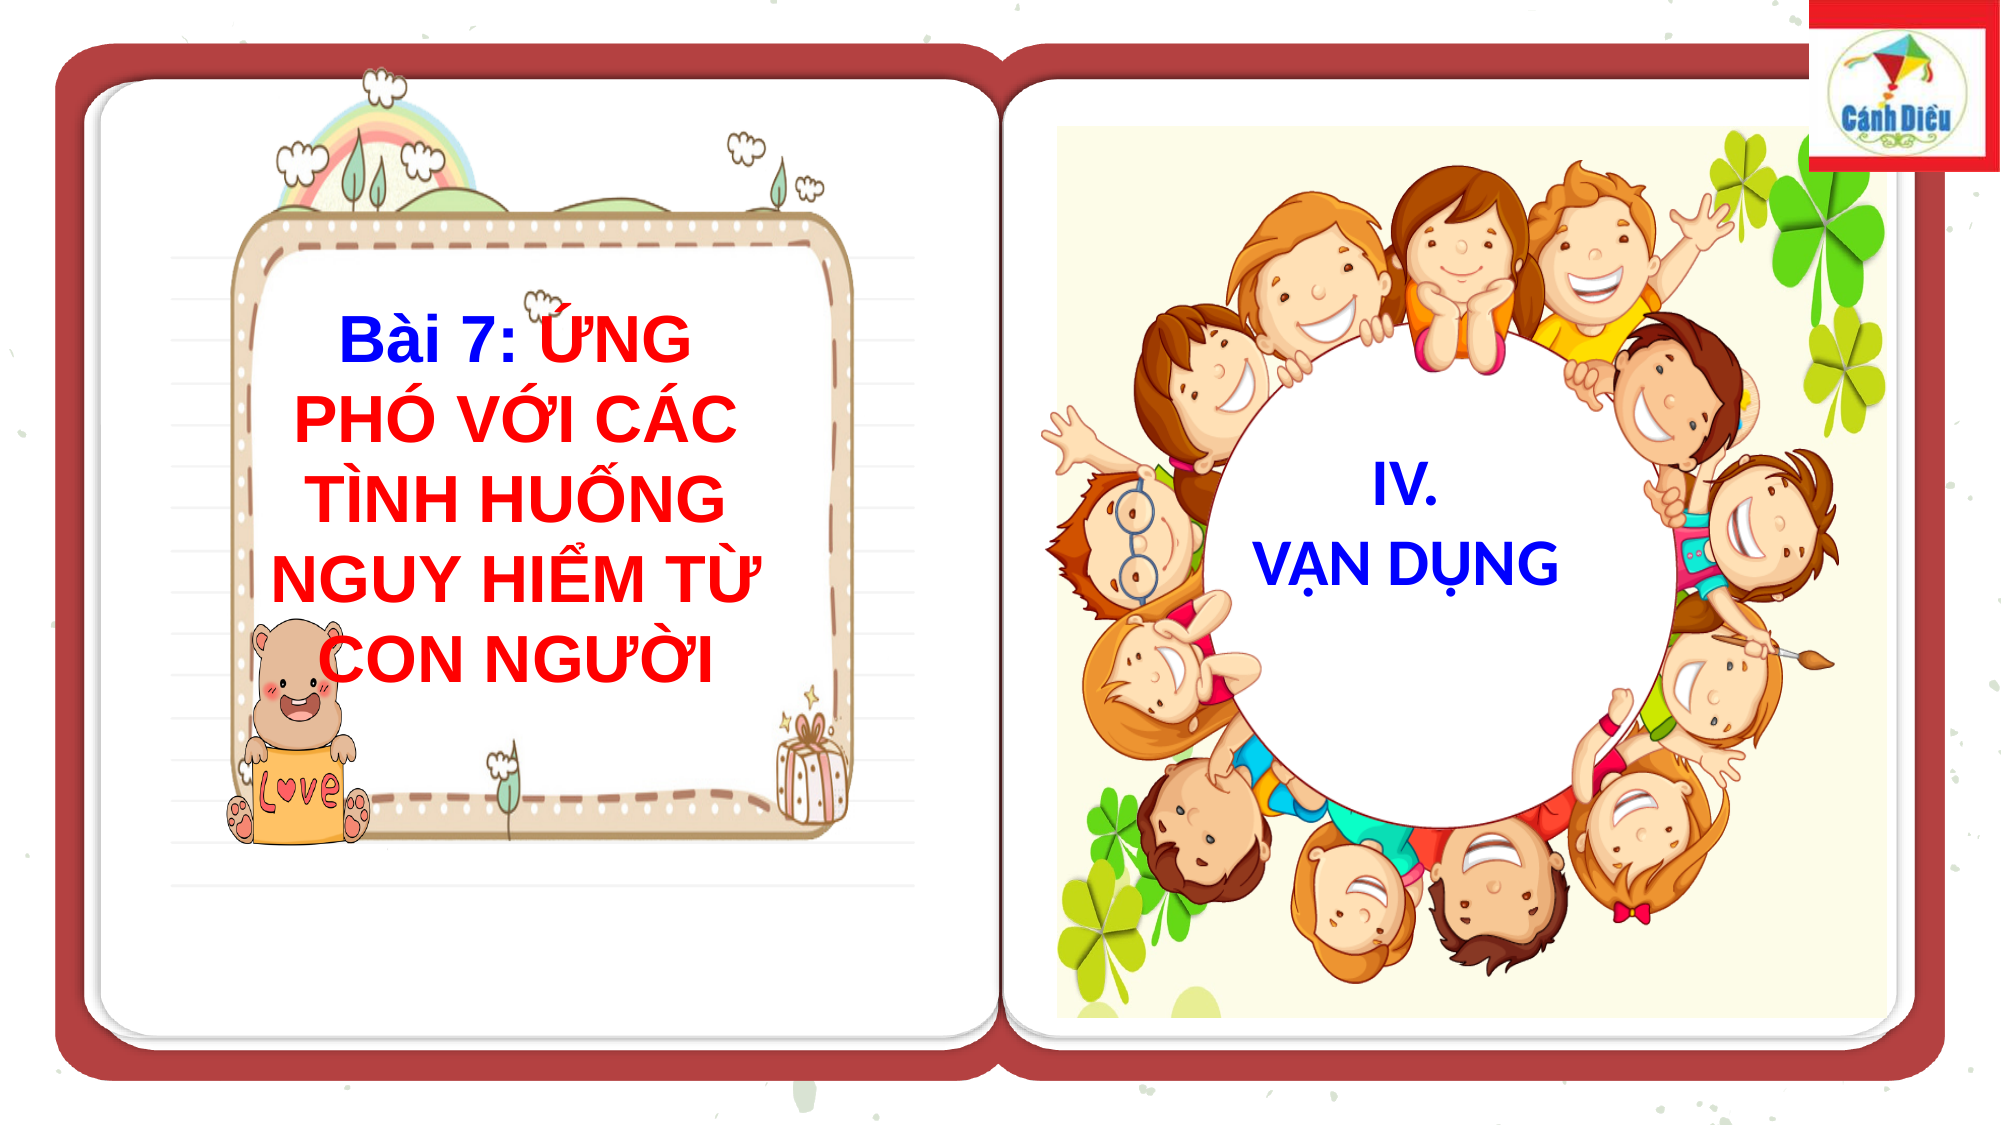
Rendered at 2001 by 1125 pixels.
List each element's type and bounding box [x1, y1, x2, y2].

picture [55, 0, 2000, 1081]
text_box [206, 40, 1839, 984]
